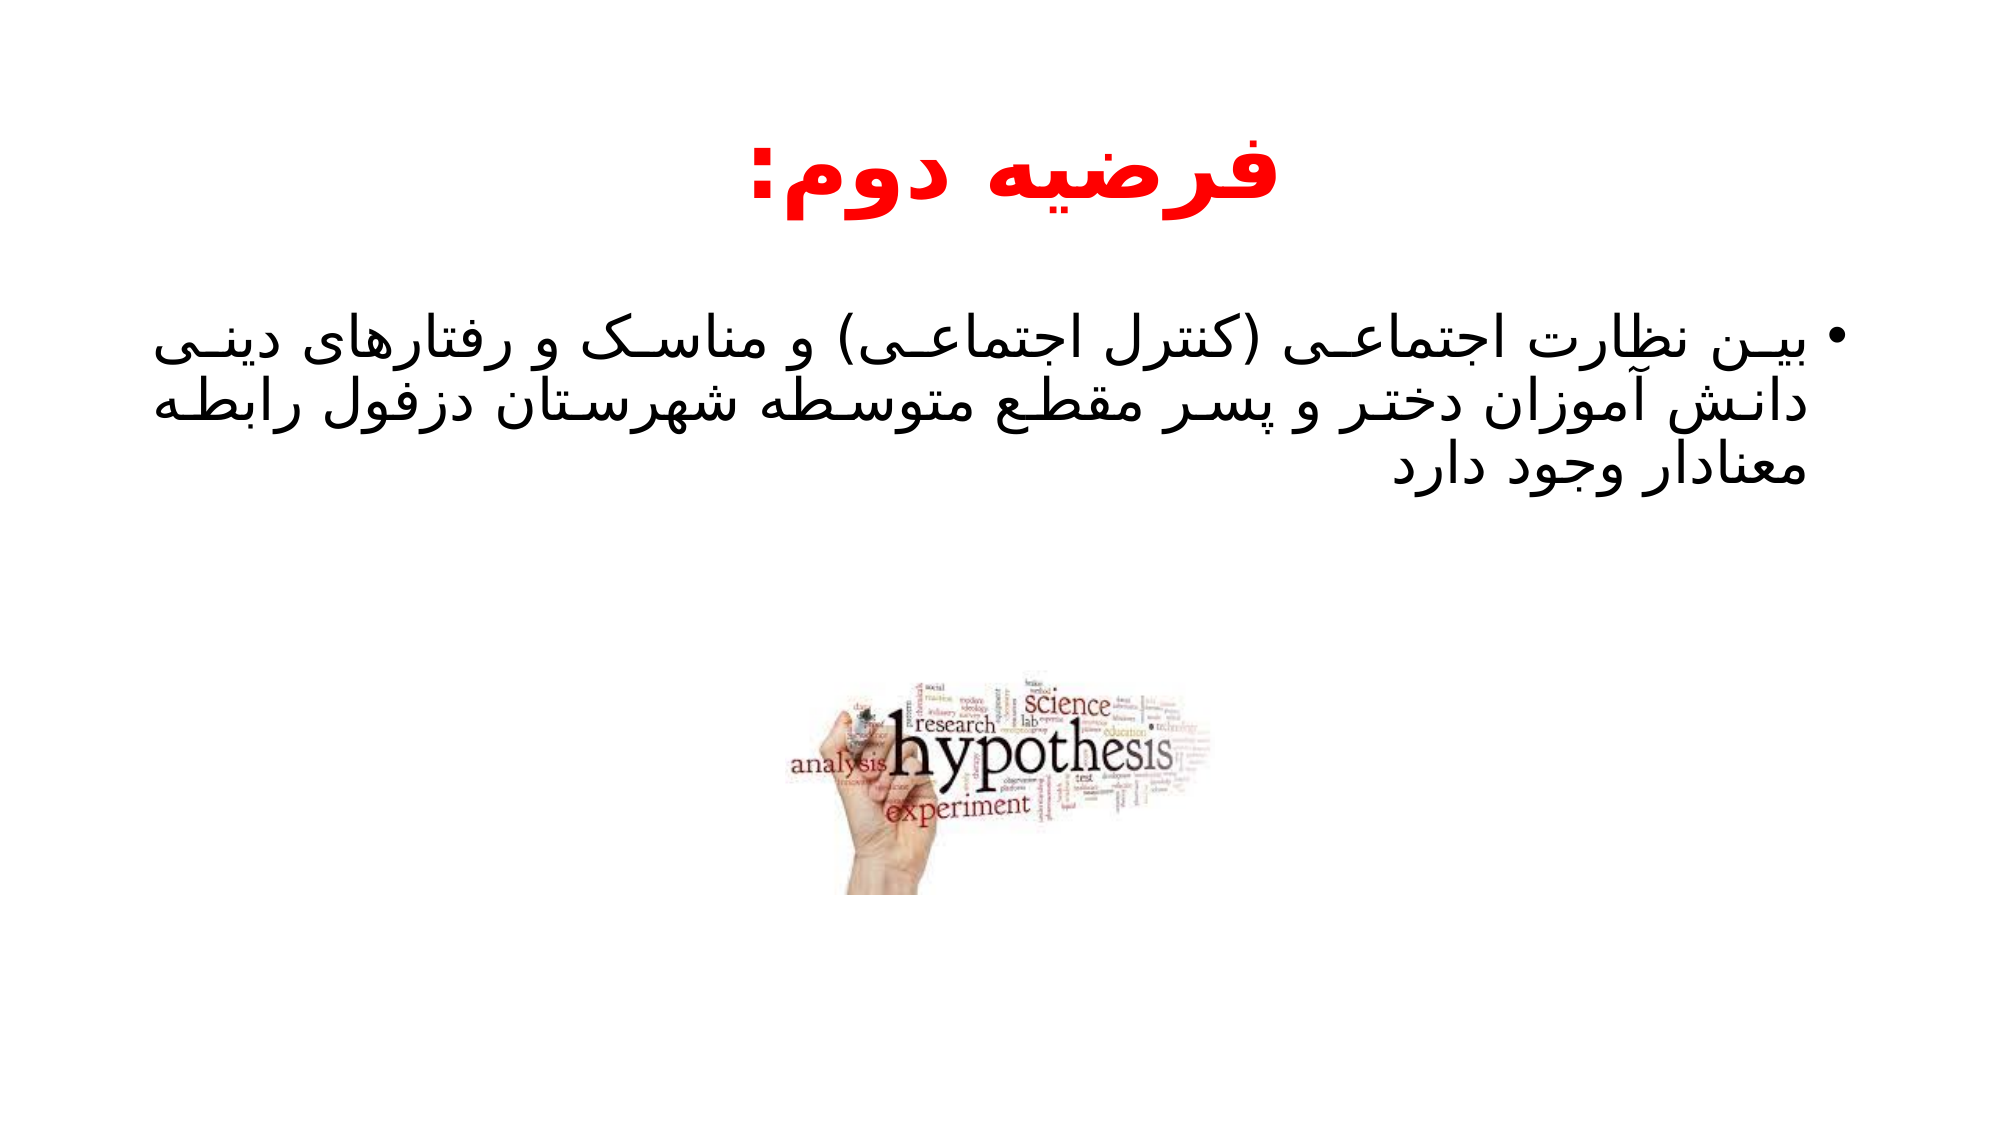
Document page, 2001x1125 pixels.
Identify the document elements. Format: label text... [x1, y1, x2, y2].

title فرضیه دوم: [137, 59, 1863, 278]
list بین نظارت اجتماعی (کنترل اجتماعی) و مناسک و رفتارهای دینی دانش آموزان دختر و پسر مقطع متوسطه شهرستان دزفول رابطه معنادار وجود دارد [137, 299, 1863, 1014]
picture [785, 608, 1215, 895]
